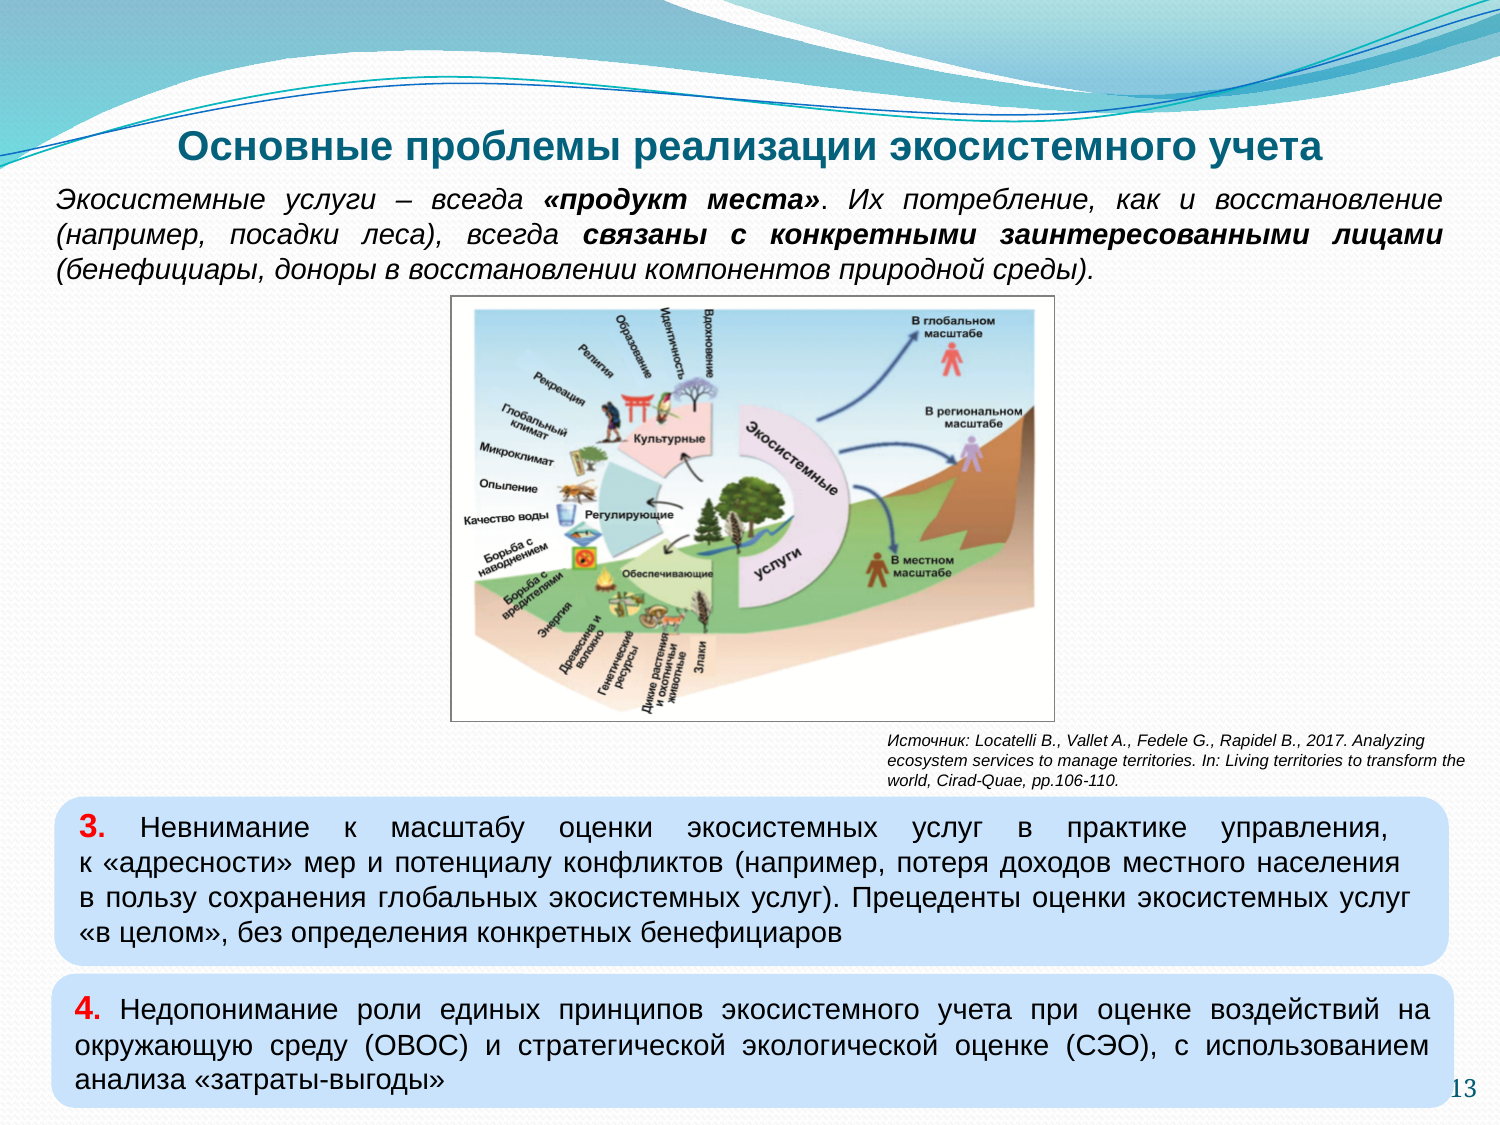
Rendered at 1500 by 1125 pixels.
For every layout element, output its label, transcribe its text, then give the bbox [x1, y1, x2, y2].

text_box Экосистемные услуги – всегда «продукт места». Их потребление, как и восстановление (например, посадки леса), всегда связаны с конкретными заинтересованными лицами (бенефициары, доноры в восстановлении компонентов природной среды). [41, 172, 1459, 338]
text_box 4. Недопонимание роли единых принципов экосистемного учета при оценке воздействий на окружающую среду (ОВОС) и стратегической экологической оценке (СЭО), с использованием анализа «затраты-выгоды» [51, 973, 1455, 1108]
text_box Источник: Locatelli B., Vallet A., Fedele G., Rapidel B., 2017. Analyzing ecosystem services to manage territories. In: Living territories to transform the world, Cirad-Quae, pp.106-110. [872, 722, 1500, 798]
text_box 3. Невнимание к масштабу оценки экосистемных услуг в практике управления, к «адресности» мер и потенциалу конфликтов (например, потеря доходов местного населения в пользу сохранения глобальных экосистемных услуг). Прецеденты оценки экосистемных услуг «в целом», без определения конкретных бенефициаров [54, 796, 1449, 967]
picture [451, 296, 1055, 721]
slide_number 13 [1352, 1046, 1478, 1107]
title Основные проблемы реализации экосистемного учета [75, 115, 1425, 172]
